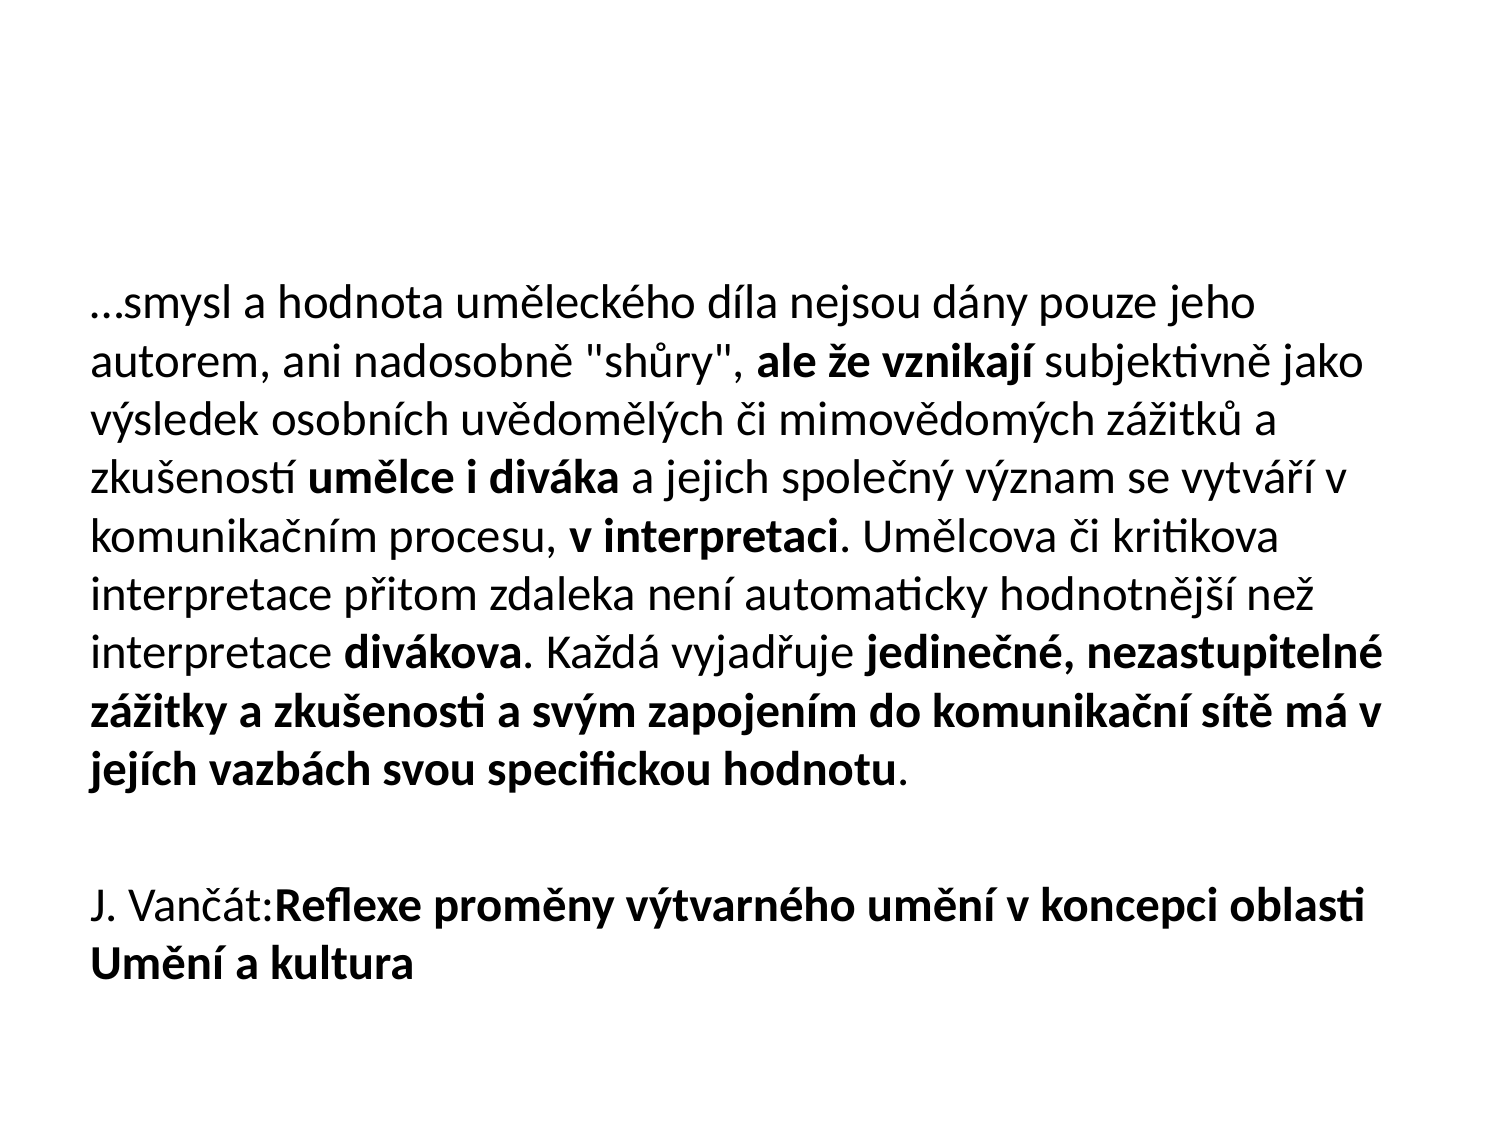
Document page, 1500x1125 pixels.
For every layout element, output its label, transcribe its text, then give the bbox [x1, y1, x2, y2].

list …smysl a hodnota uměleckého díla nejsou dány pouze jeho autorem, ani nadosobně "shůry", ale že vznikají subjektivně jako výsledek osobních uvědomělých či mimovědomých zážitků a zkušeností umělce i diváka a jejich společný význam se vytváří v komunikačním procesu, v interpretaci. Umělcova či kritikova interpretace přitom zdaleka není automaticky hodnotnější než interpretace divákova. Každá vyjadřuje jedinečné, nezastupitelné zážitky a zkušenosti a svým zapojením do komunikační sítě má v jejích vazbách svou specifickou hodnotu. J. Vančát:Reflexe proměny výtvarného umění v koncepci oblasti Umění a kultura [75, 262, 1425, 1005]
